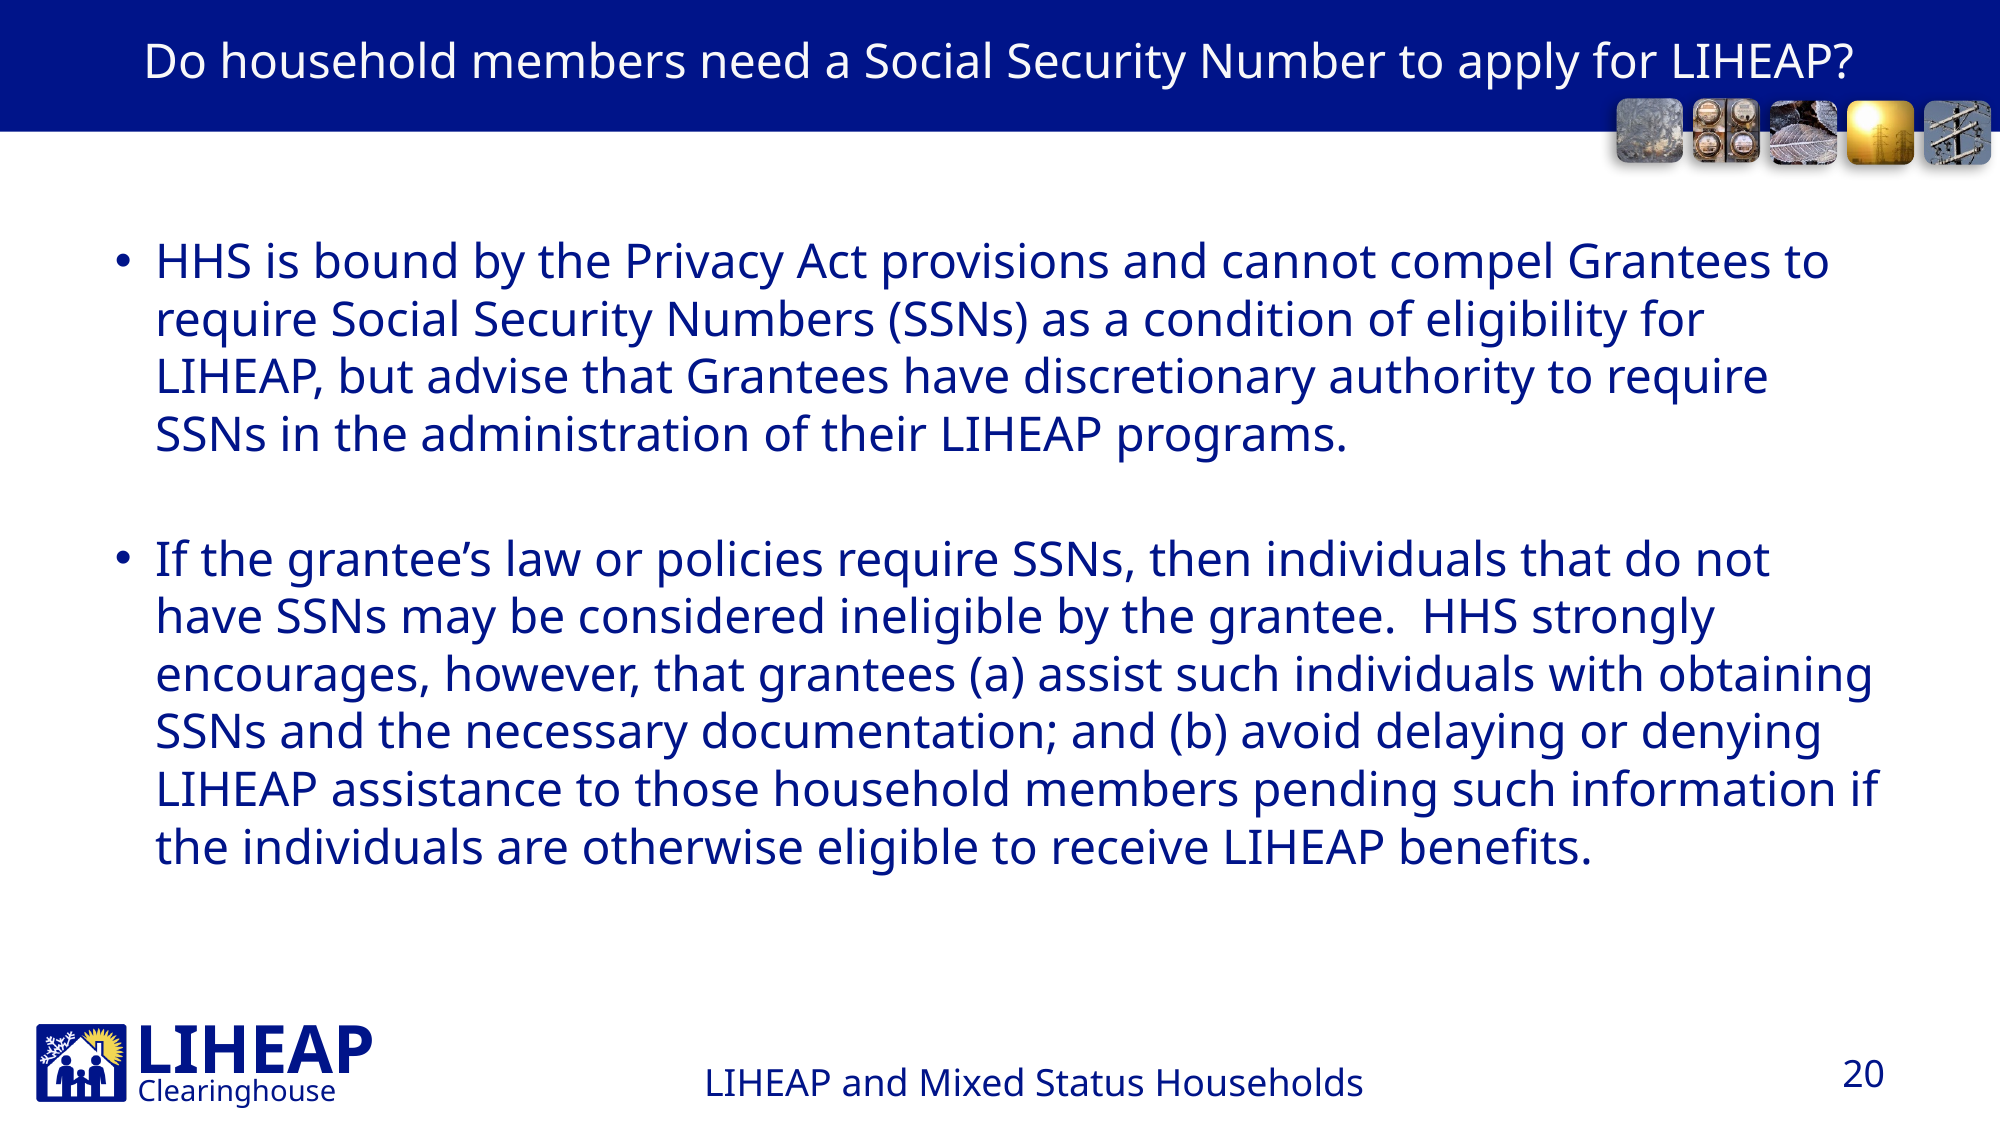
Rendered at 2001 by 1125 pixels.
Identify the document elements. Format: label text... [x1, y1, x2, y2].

slide_number 20 [1433, 1042, 1900, 1103]
picture [1616, 98, 1683, 163]
picture [29, 1020, 131, 1105]
picture [1847, 100, 1915, 165]
picture [1770, 100, 1838, 165]
picture [1693, 98, 1761, 163]
title Do household members need a Social Security Number to apply for LIHEAP? [0, 22, 2000, 97]
picture [1924, 100, 1992, 165]
list HHS is bound by the Privacy Act provisions and cannot compel Grantees to require Social Security Numbers (SSNs) as a condition of eligibility for LIHEAP, but advise that Grantees have discretionary authority to require SSNs in the administration of their LIHEAP programs. If the grantee’s law or policies require SSNs, then individuals that do not have SSNs may be considered ineligible by the grantee. HHS strongly encourages, however, that grantees (a) assist such individuals with obtaining SSNs and the necessary documentation; and (b) avoid delaying or denying LIHEAP assistance to those household members pending such information if the individuals are otherwise eligible to receive LIHEAP benefits. [99, 223, 1900, 911]
